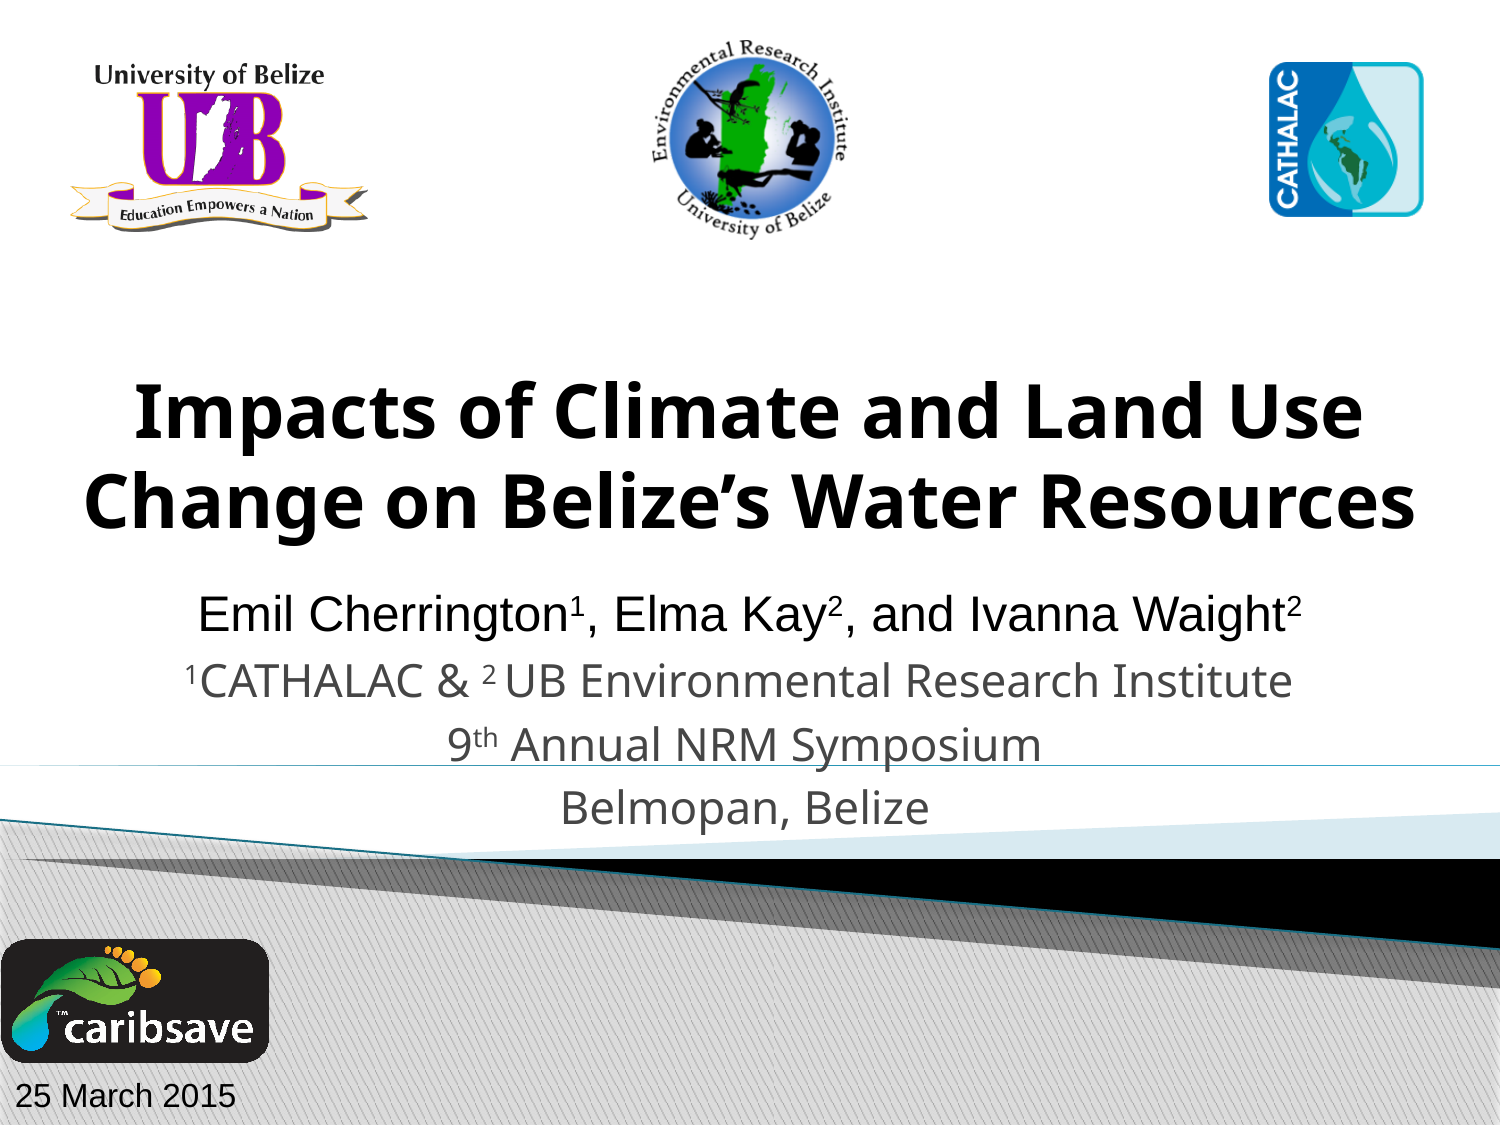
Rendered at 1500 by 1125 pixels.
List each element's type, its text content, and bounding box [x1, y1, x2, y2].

picture [70, 63, 369, 232]
picture [652, 40, 848, 241]
text_box Emil Cherrington1, Elma Kay2, and Ivanna Waight2 [0, 574, 1500, 649]
picture [0, 937, 270, 1065]
picture [223, 877, 1500, 989]
subtitle 1CATHALAC & 2 UB Environmental Research Institute 9th Annual NRM Symposium Belmopan, Belize [0, 649, 1500, 877]
text_box 25 March 2015 [0, 1066, 446, 1121]
picture [1269, 62, 1425, 217]
title Impacts of Climate and Land Use Change on Belize’s Water Resources [58, 255, 1442, 551]
